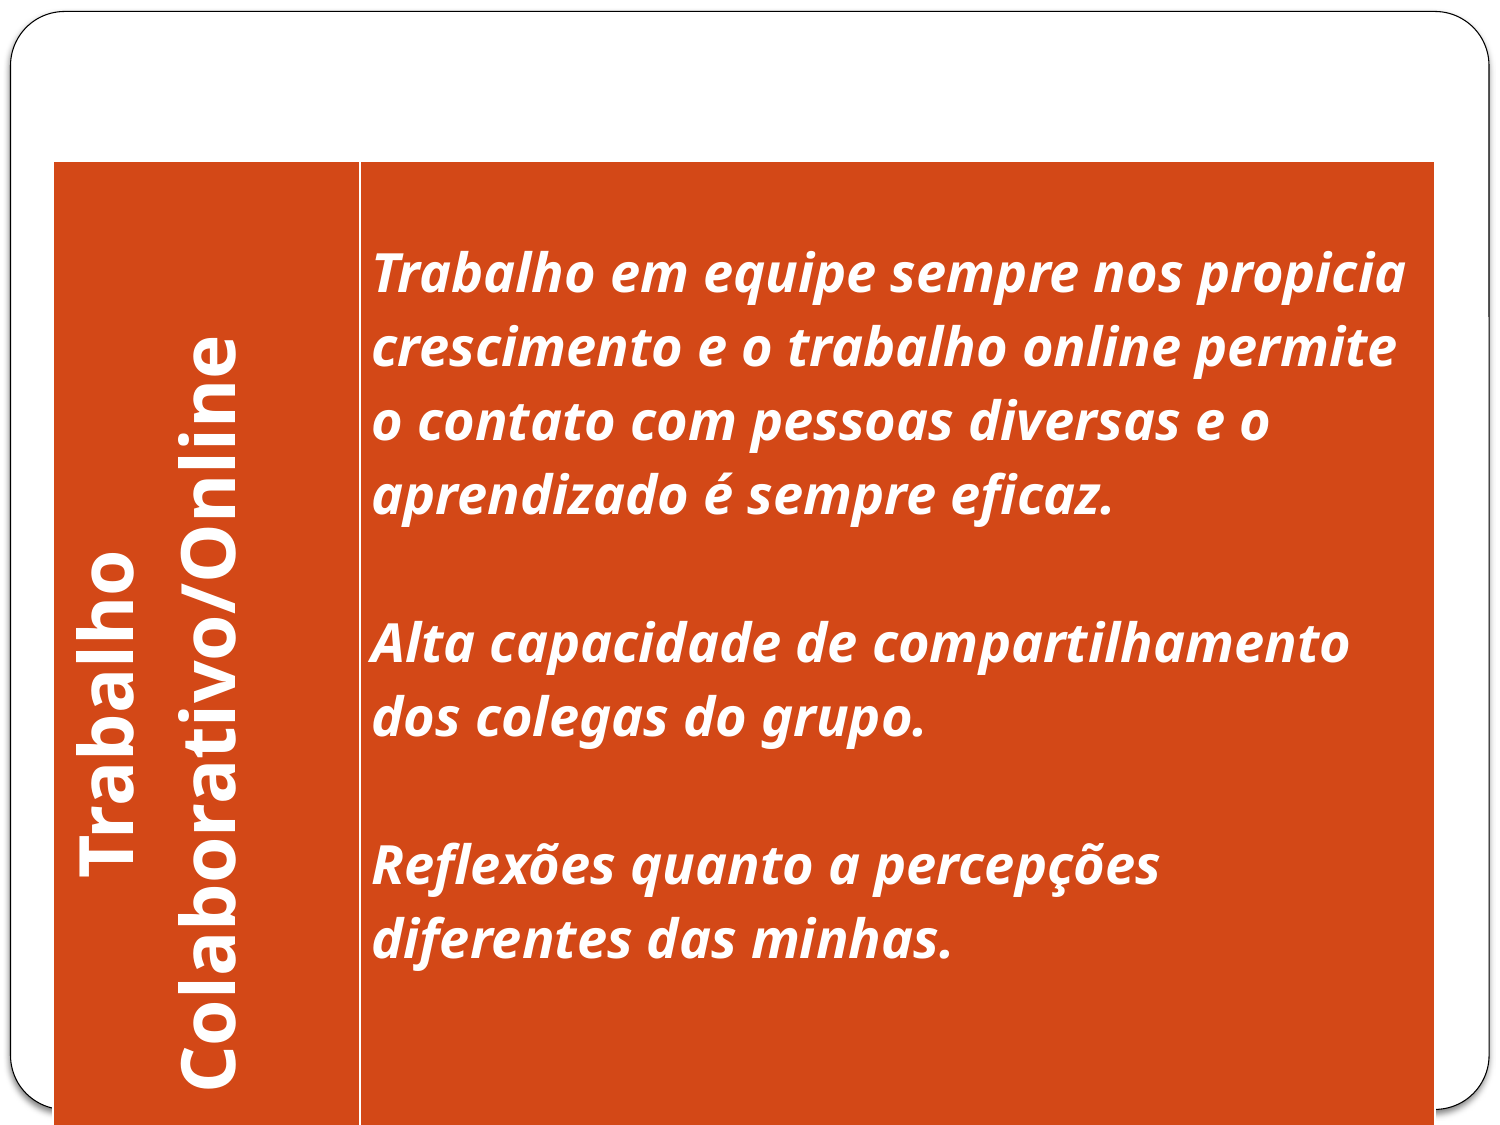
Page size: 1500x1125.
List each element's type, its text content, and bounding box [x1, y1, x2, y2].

table_header Trabalho em equipe sempre nos propicia crescimento e o trabalho online permite o contato com pessoas diversas e o aprendizado é sempre eficaz. Alta capacidade de compartilhamento dos colegas do grupo. Reflexões quanto a percepções diferentes das minhas. [361, 162, 1434, 1125]
table_header Trabalho Colaborativo/Online [54, 162, 359, 1125]
